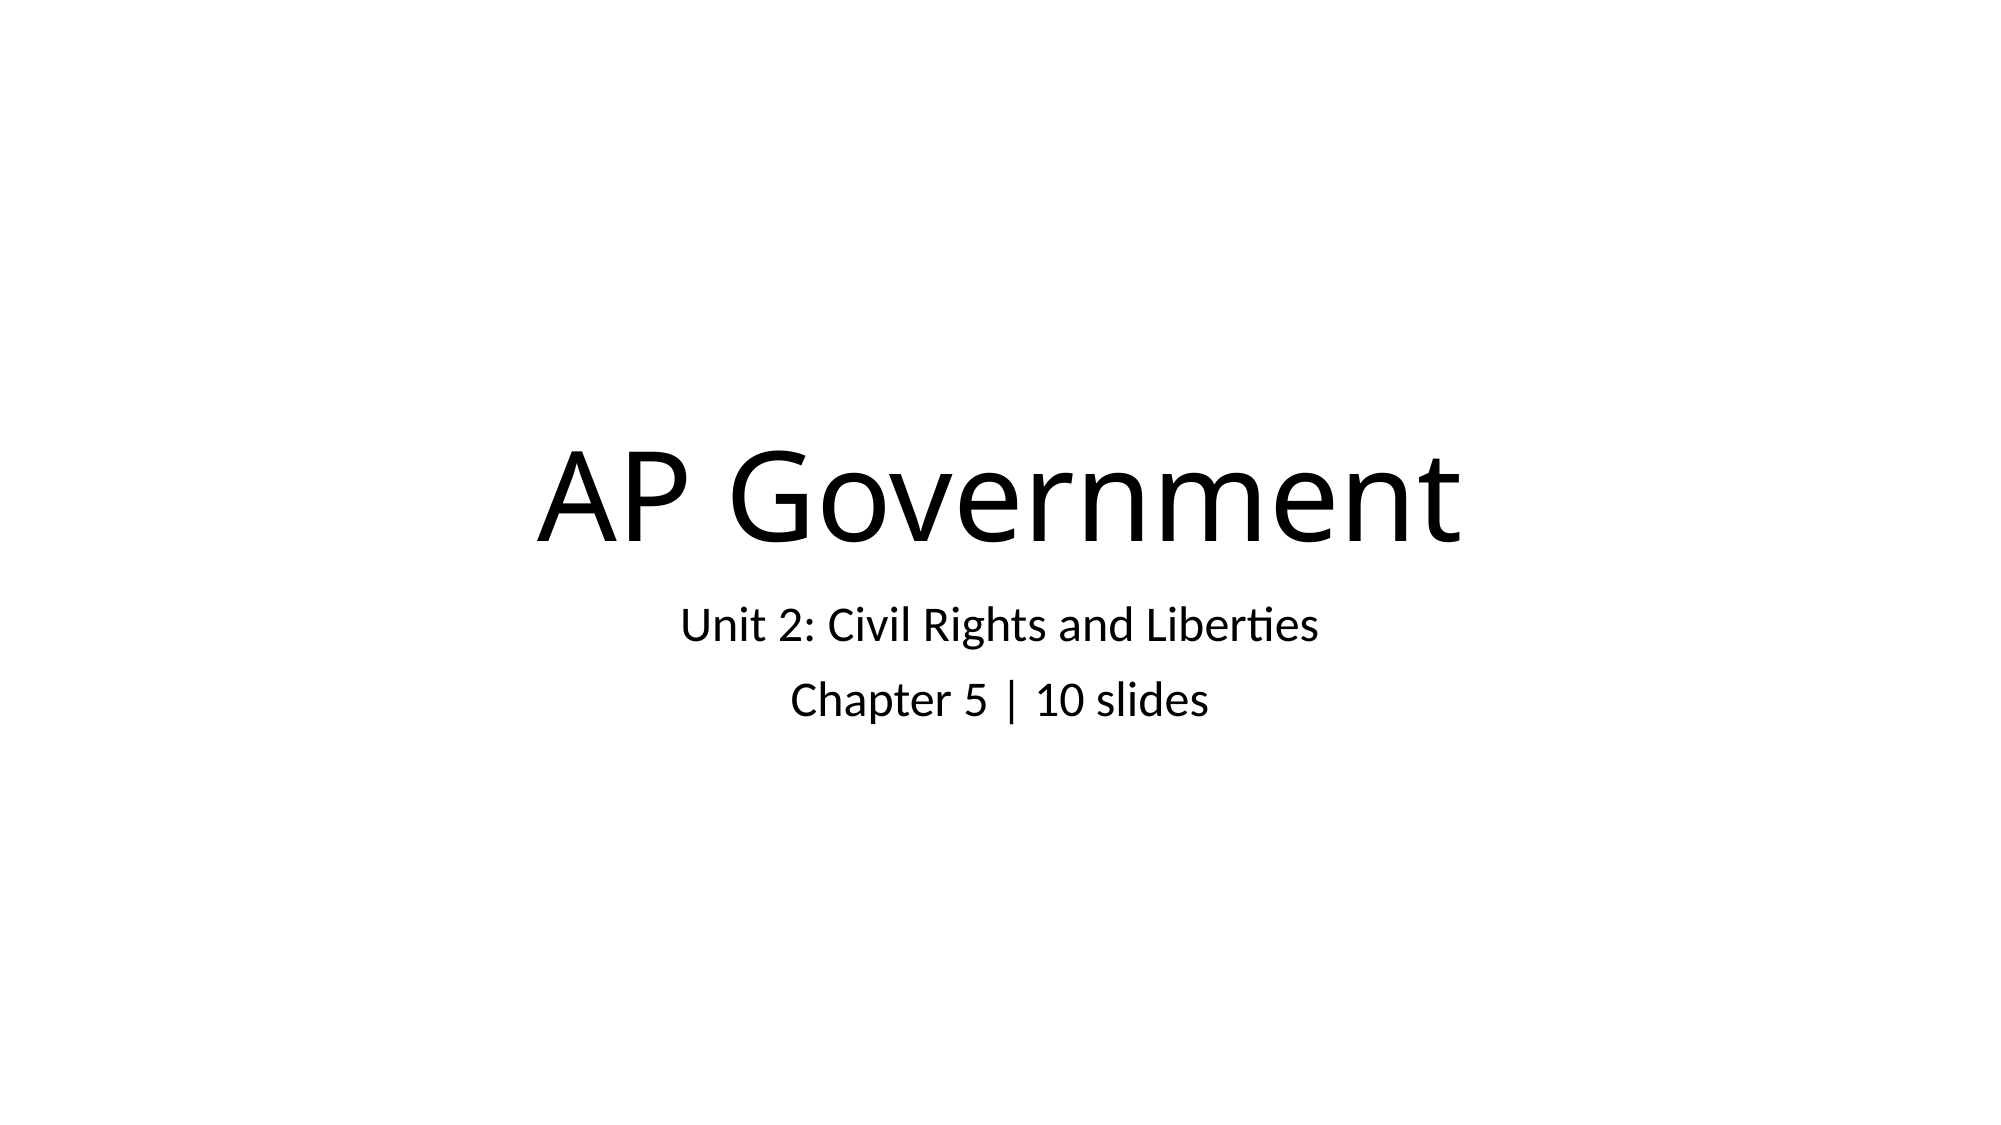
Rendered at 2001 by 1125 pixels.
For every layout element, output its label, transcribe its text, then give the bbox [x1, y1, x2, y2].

subtitle Unit 2: Civil Rights and Liberties Chapter 5 | 10 slides [249, 590, 1750, 863]
title AP Government [249, 184, 1750, 576]
